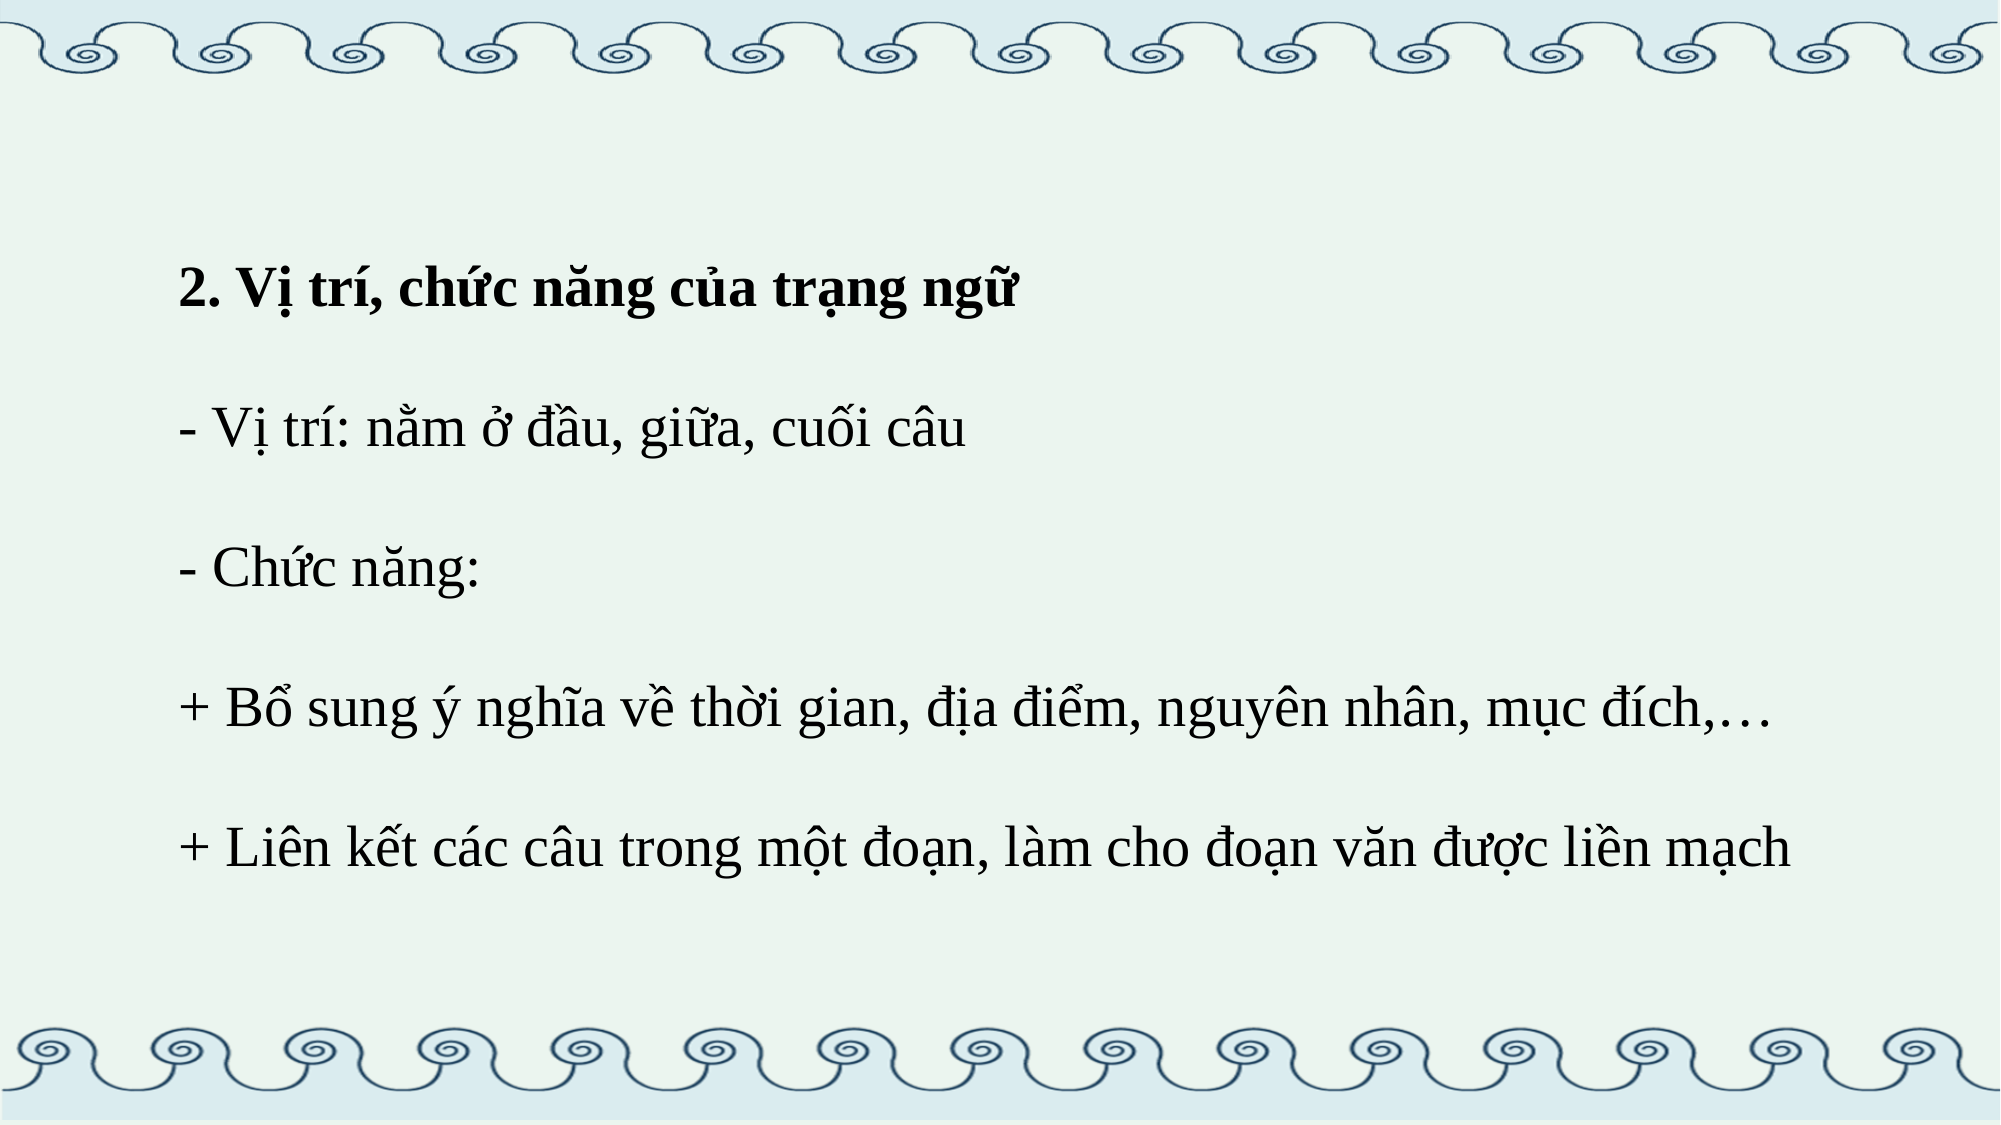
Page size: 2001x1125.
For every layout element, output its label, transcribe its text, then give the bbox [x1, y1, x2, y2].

picture [0, 0, 2000, 90]
picture [3, 1006, 2001, 1120]
text_box 2. Vị trí, chức năng của trạng ngữ - Vị trí: nằm ở đầu, giữa, cuối câu - Chức năng: + Bổ sung ý nghĩa về thời gian, địa điểm, nguyên nhân, mục đích,… + Liên kết các câu trong một đoạn, làm cho đoạn văn được liền mạch [163, 170, 1881, 886]
